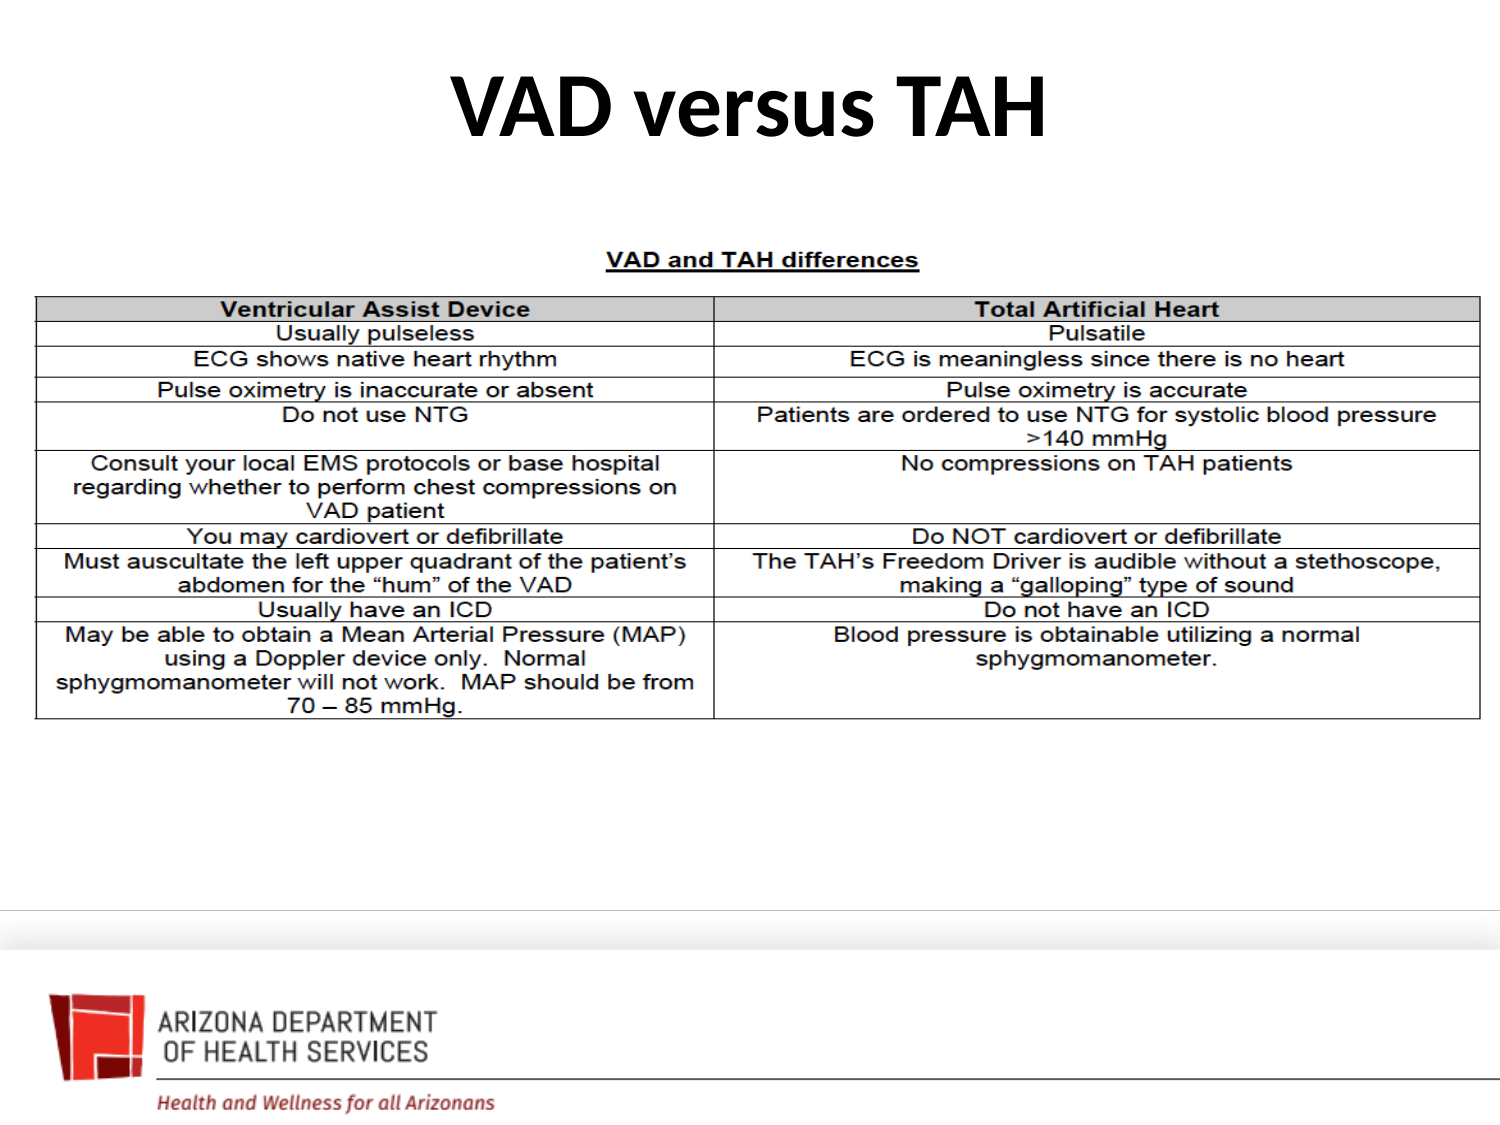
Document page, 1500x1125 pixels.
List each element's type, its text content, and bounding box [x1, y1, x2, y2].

picture [0, 199, 1500, 761]
title VAD versus TAH [75, 0, 1425, 198]
